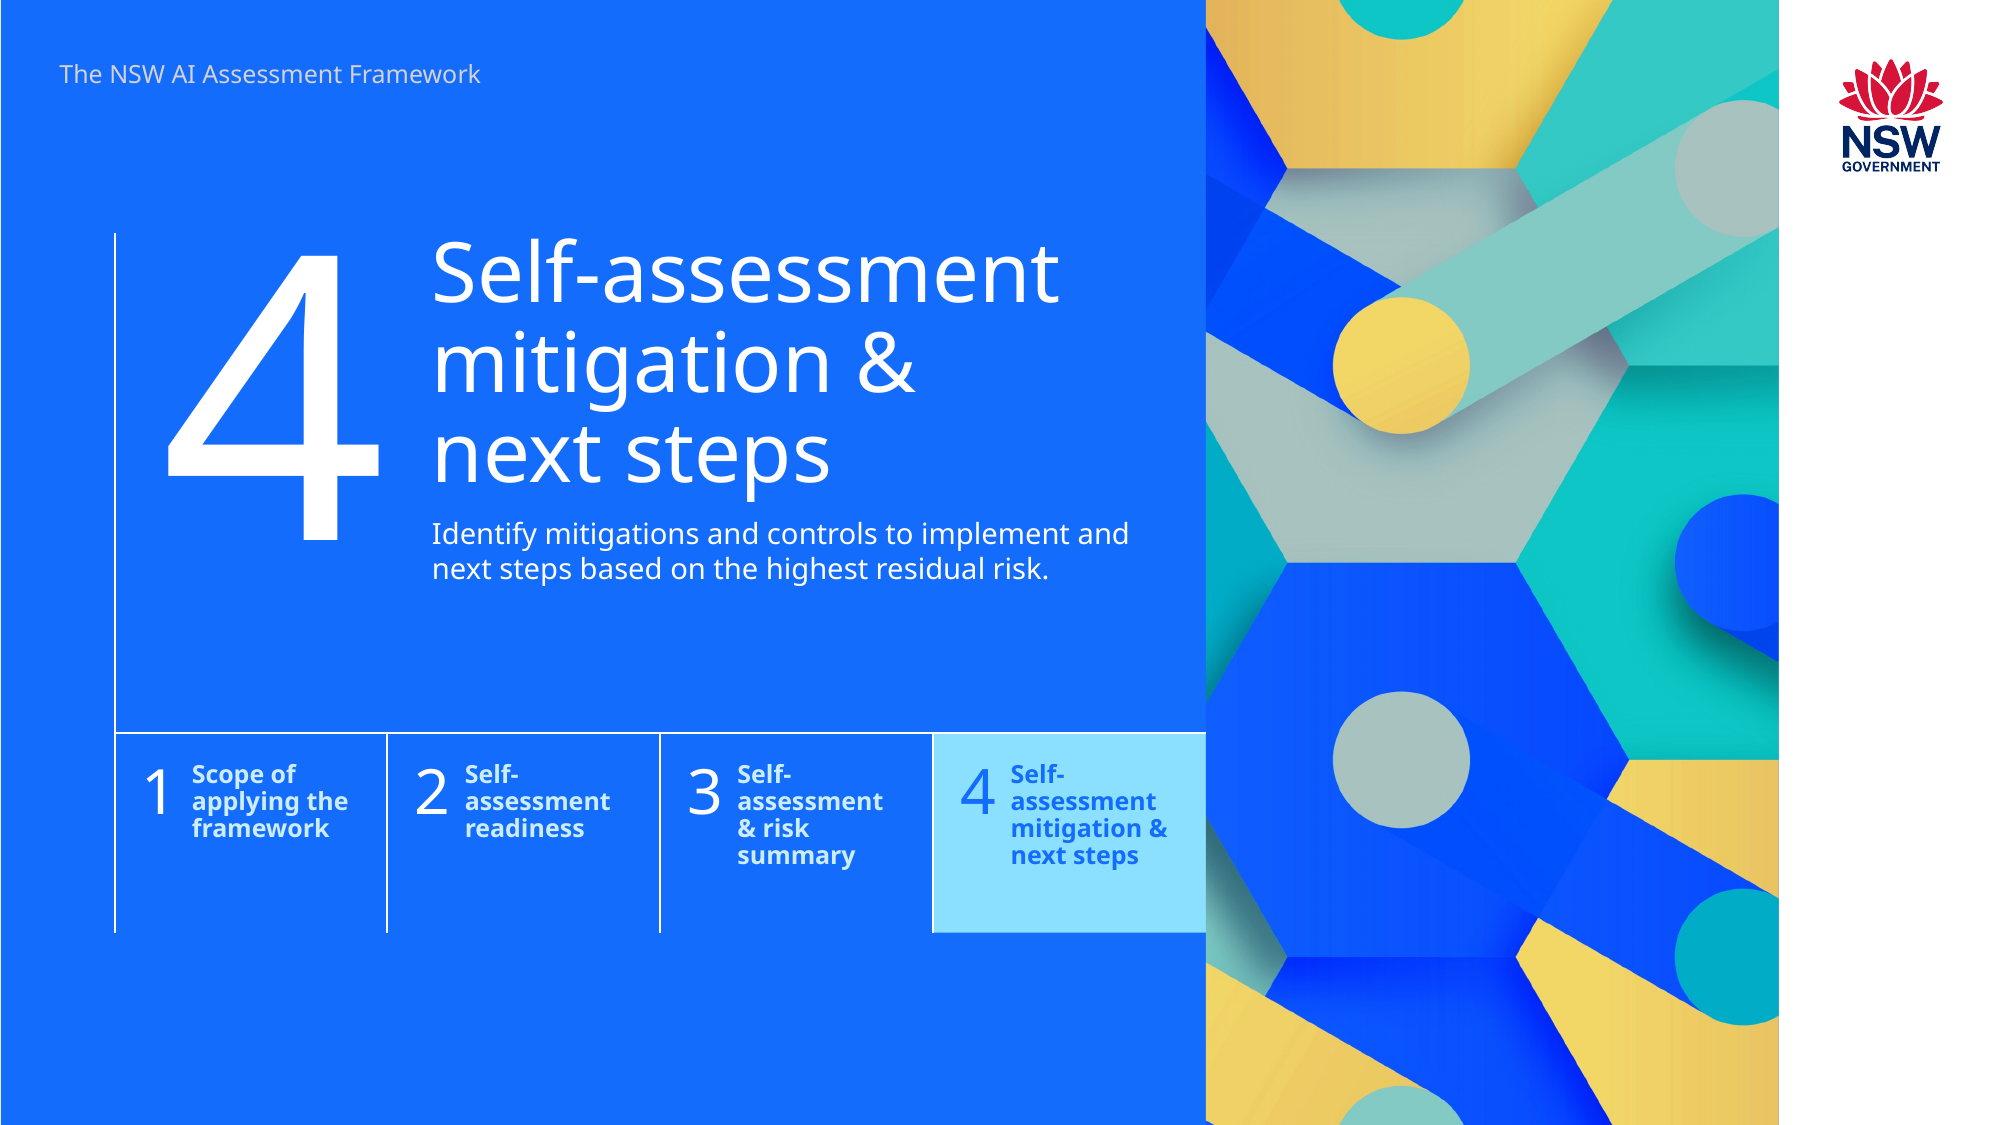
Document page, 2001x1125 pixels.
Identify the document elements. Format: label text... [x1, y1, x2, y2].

title Self-assessment mitigation & next steps [431, 230, 1180, 507]
text_box Identify mitigations and controls to implement and next steps based on the highest residual risk. [431, 515, 1151, 641]
list The NSW AI Assessment Framework [59, 59, 1205, 172]
text_box Self-assessment readiness [464, 762, 634, 933]
text_box 2 [414, 766, 478, 869]
text_box Self-assessment mitigation & next steps [1010, 762, 1180, 933]
picture [1839, 59, 1943, 172]
text_box 4 [960, 766, 1024, 869]
text_box [0, 0, 1205, 1125]
list 4 [160, 236, 446, 576]
picture [1205, 0, 1779, 1125]
text_box Self-assessment & risk summary [737, 762, 907, 933]
text_box [931, 734, 1205, 934]
text_box Scope of applying the framework [191, 762, 361, 933]
text_box 1 [141, 766, 205, 869]
text_box 3 [687, 766, 751, 869]
